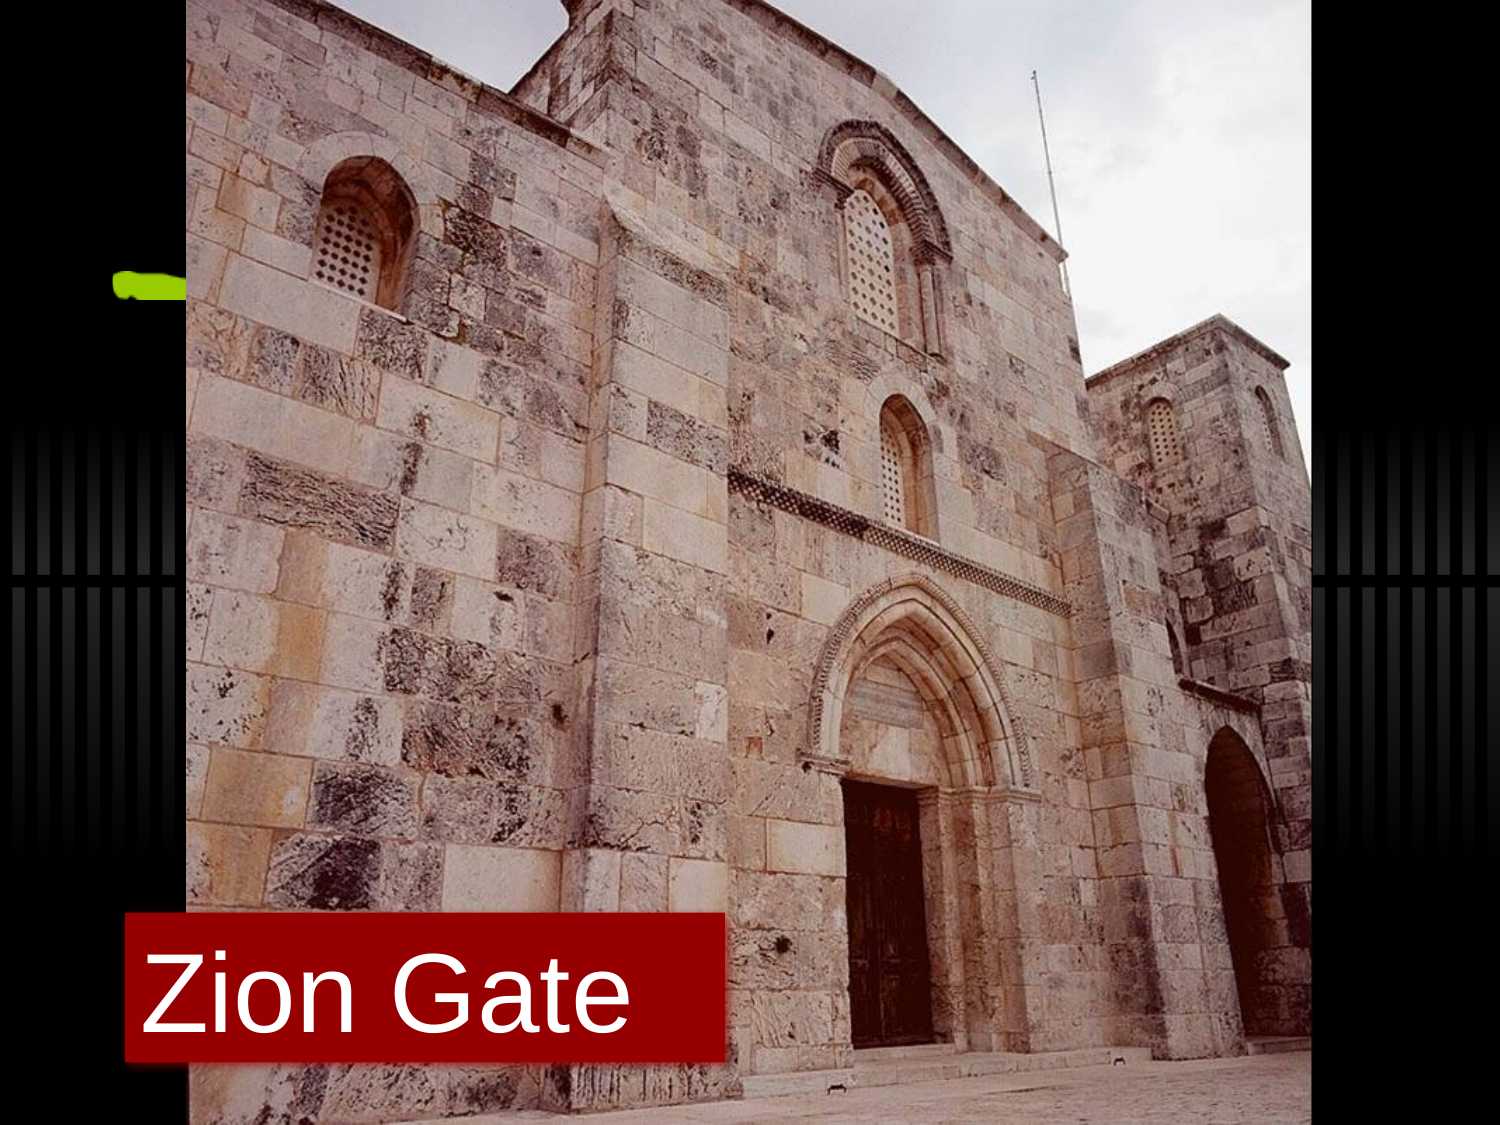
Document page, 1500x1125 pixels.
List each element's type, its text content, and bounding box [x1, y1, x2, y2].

title Zion Gate [125, 912, 181, 1063]
picture [186, 0, 1314, 1125]
